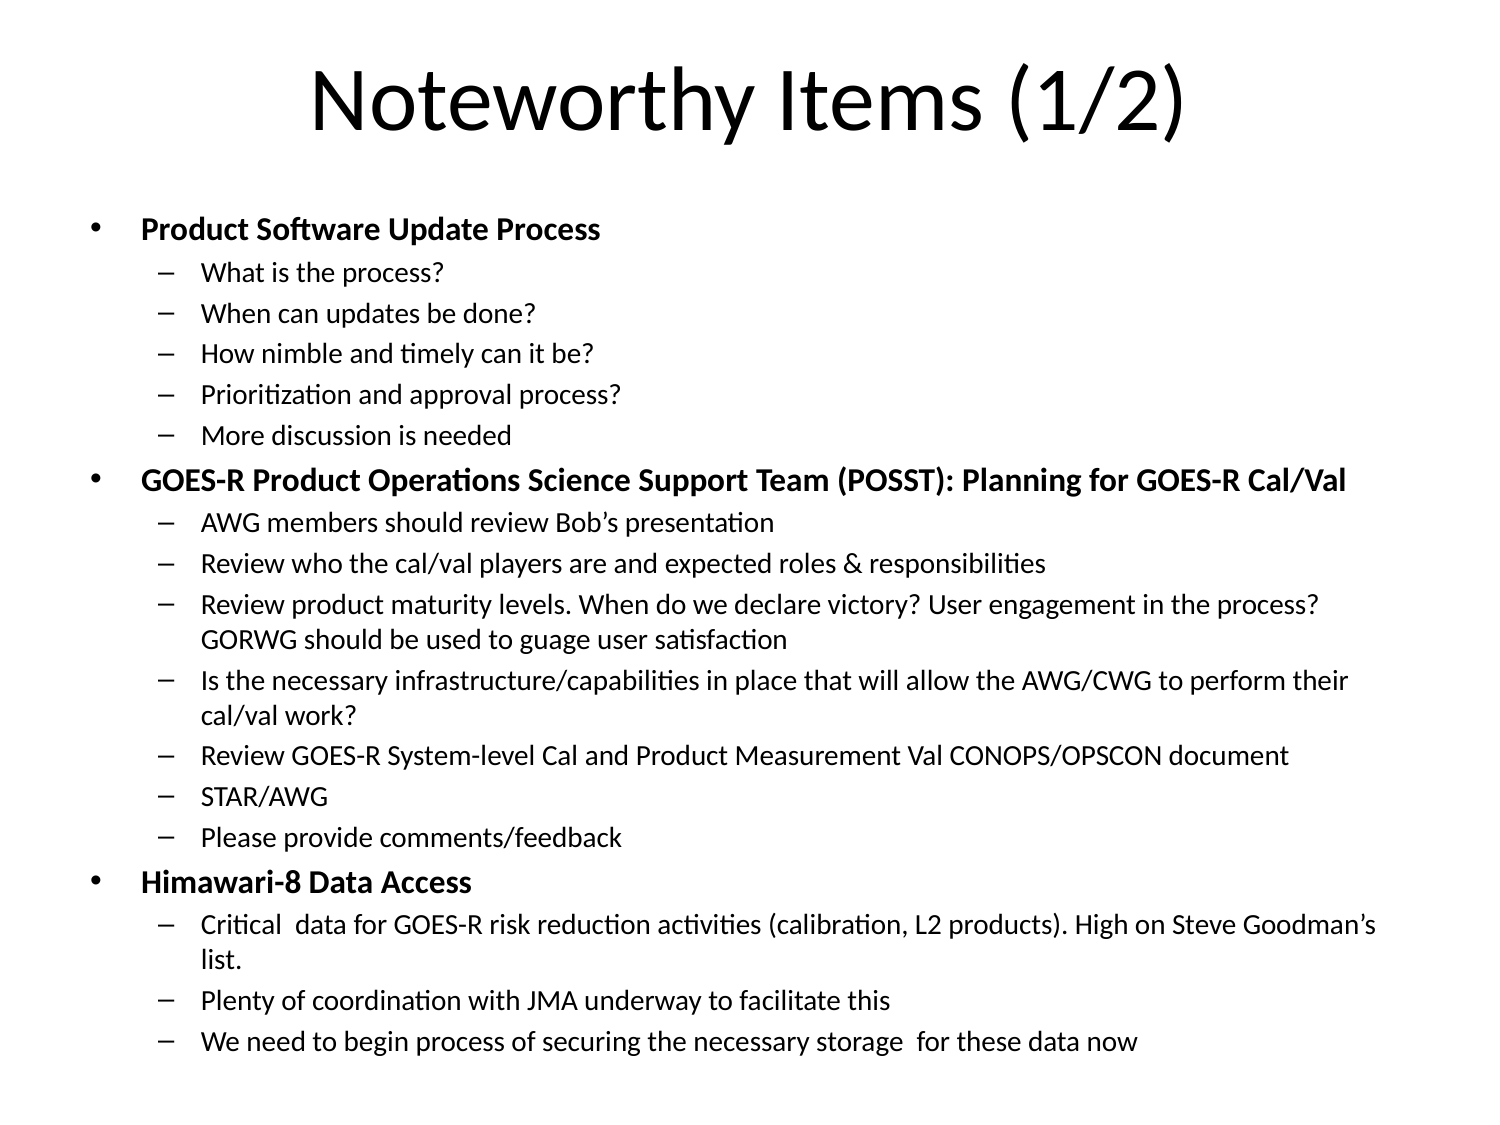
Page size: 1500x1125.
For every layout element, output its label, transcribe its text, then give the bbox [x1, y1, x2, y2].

title Noteworthy Items (1/2) [75, 0, 1425, 188]
list Product Software Update Process What is the process? When can updates be done? How nimble and timely can it be? Prioritization and approval process? More discussion is needed GOES-R Product Operations Science Support Team (POSST): Planning for GOES-R Cal/Val AWG members should review Bob’s presentation Review who the cal/val players are and expected roles & responsibilities Review product maturity levels. When do we declare victory? User engagement in the process? GORWG should be used to guage user satisfaction Is the necessary infrastructure/capabilities in place that will allow the AWG/CWG to perform their cal/val work? Review GOES-R System-level Cal and Product Measurement Val CONOPS/OPSCON document STAR/AWG Please provide comments/feedback Himawari-8 Data Access Critical data for GOES-R risk reduction activities (calibration, L2 products). High on Steve Goodman’s list. Plenty of coordination with JMA underway to facilitate this We need to begin process of securing the necessary storage for these data now [75, 200, 1425, 1075]
